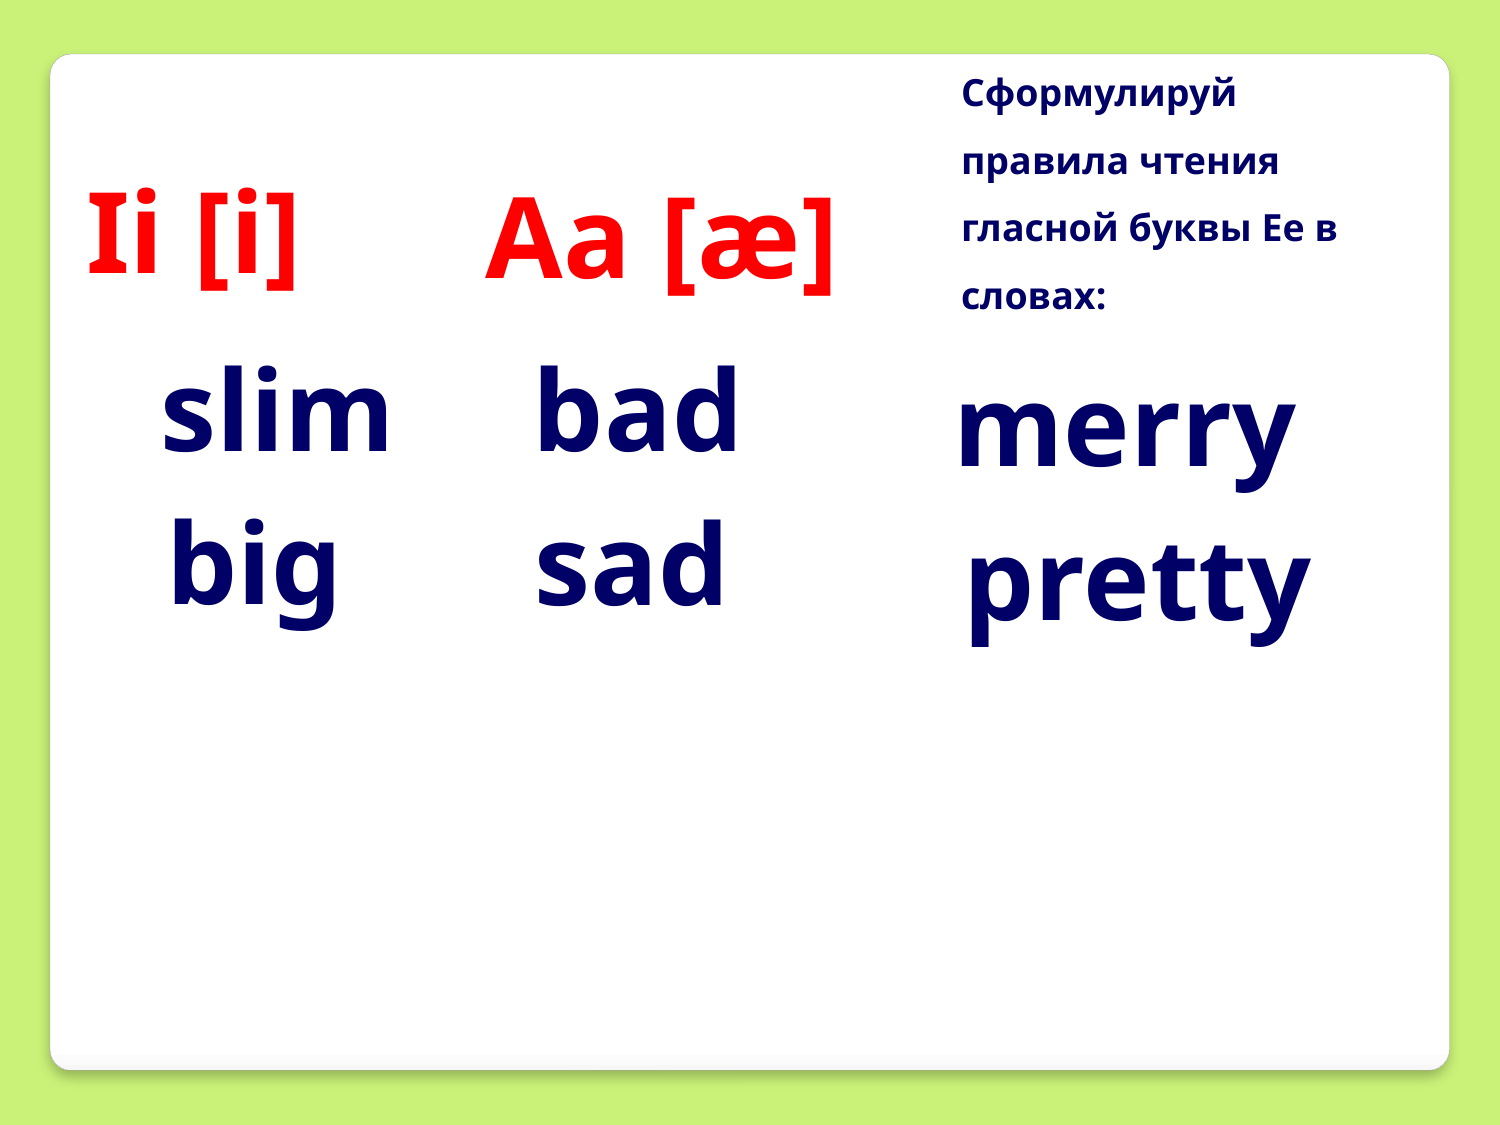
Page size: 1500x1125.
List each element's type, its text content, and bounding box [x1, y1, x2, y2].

text_box pretty [948, 432, 1327, 650]
text_box Ii [i] [0, 85, 625, 663]
text_box big [151, 417, 358, 635]
text_box sad [519, 417, 745, 635]
text_box Сформулируй правила чтения гласной буквы Ее в словах: [946, 39, 1424, 324]
text_box slim [145, 263, 410, 482]
text_box Aa [æ] [399, 91, 946, 309]
text_box merry [938, 278, 1312, 497]
text_box bad [518, 264, 759, 482]
